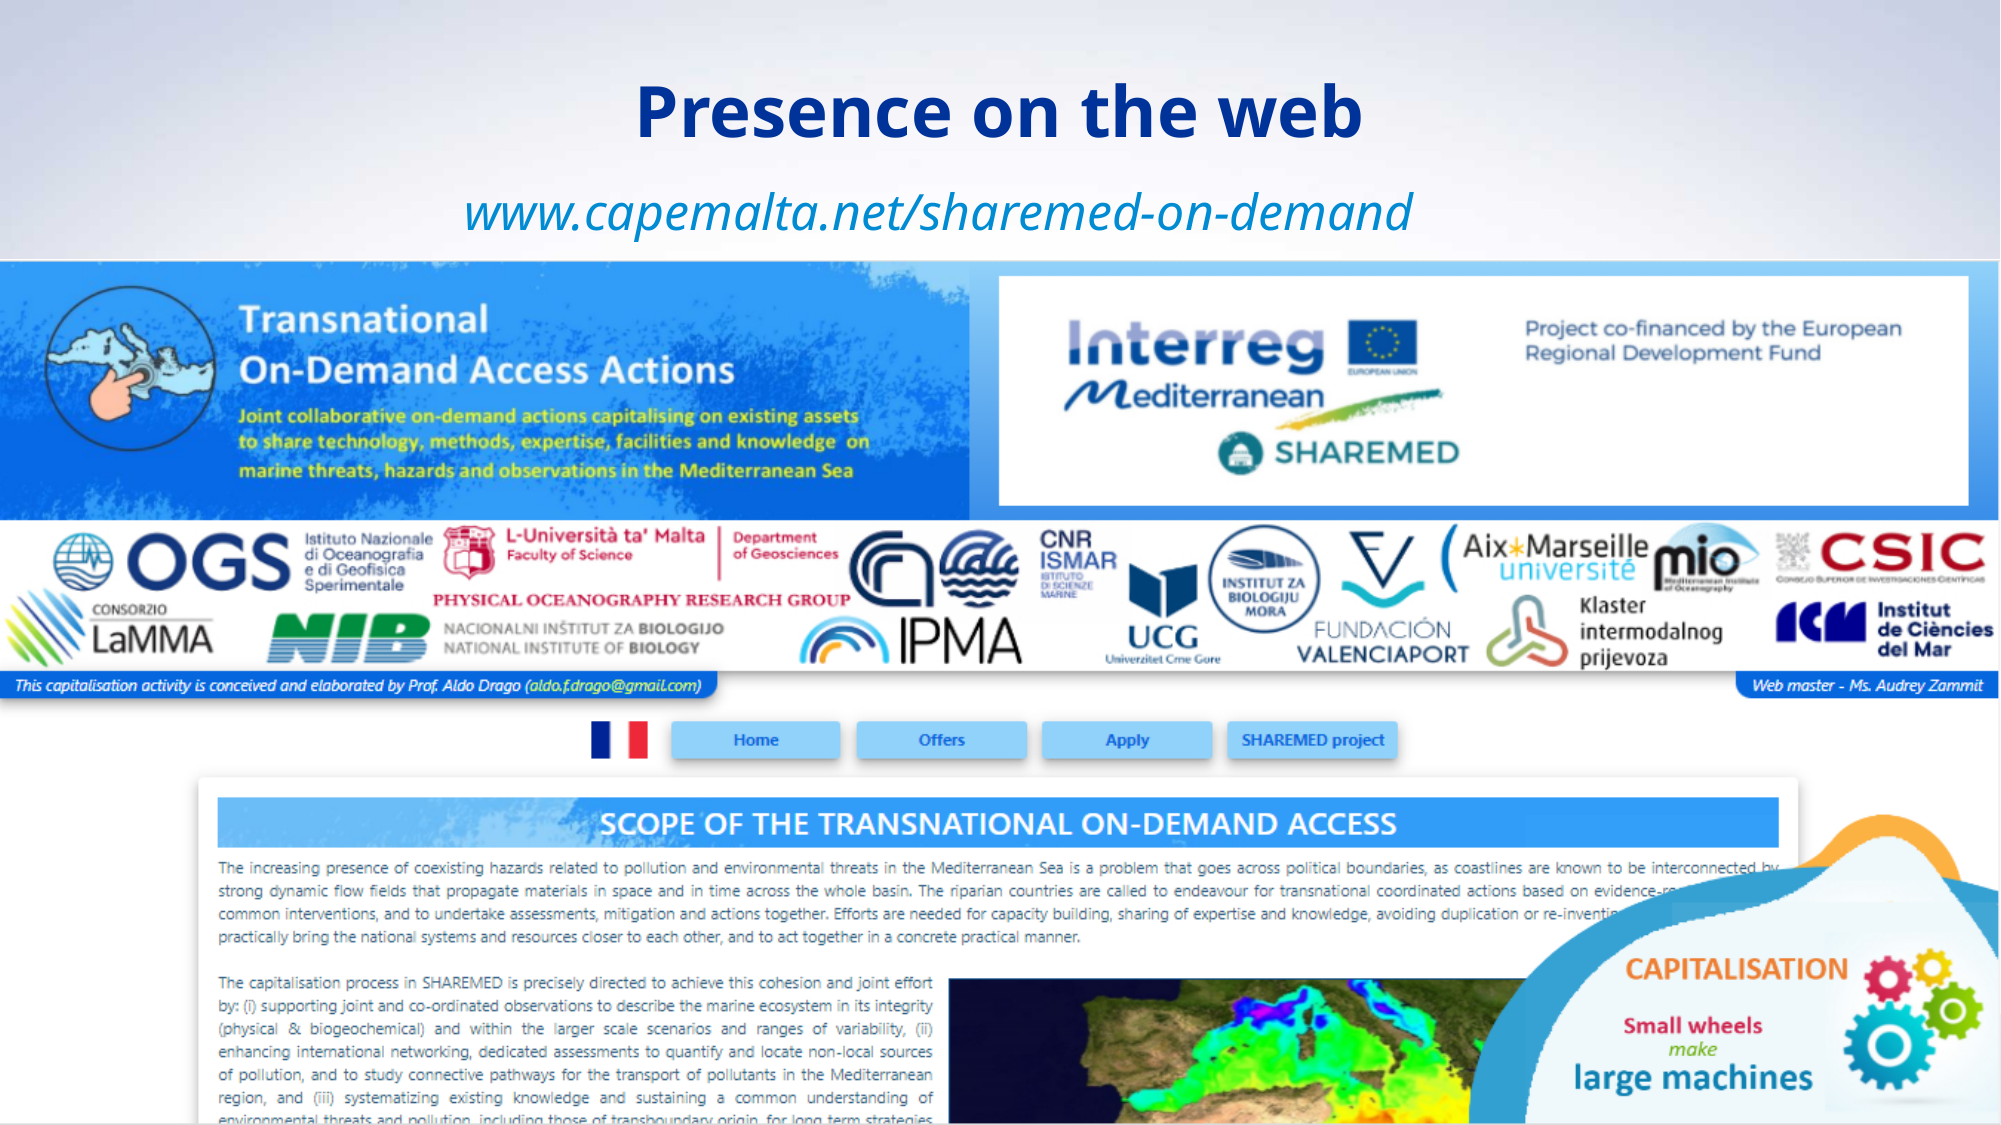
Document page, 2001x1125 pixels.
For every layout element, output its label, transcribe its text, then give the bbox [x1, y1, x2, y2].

picture [0, 0, 2001, 1125]
title Presence on the web [324, 45, 1675, 173]
list www.capemalta.net/sharemed-on-demand [449, 172, 1606, 256]
